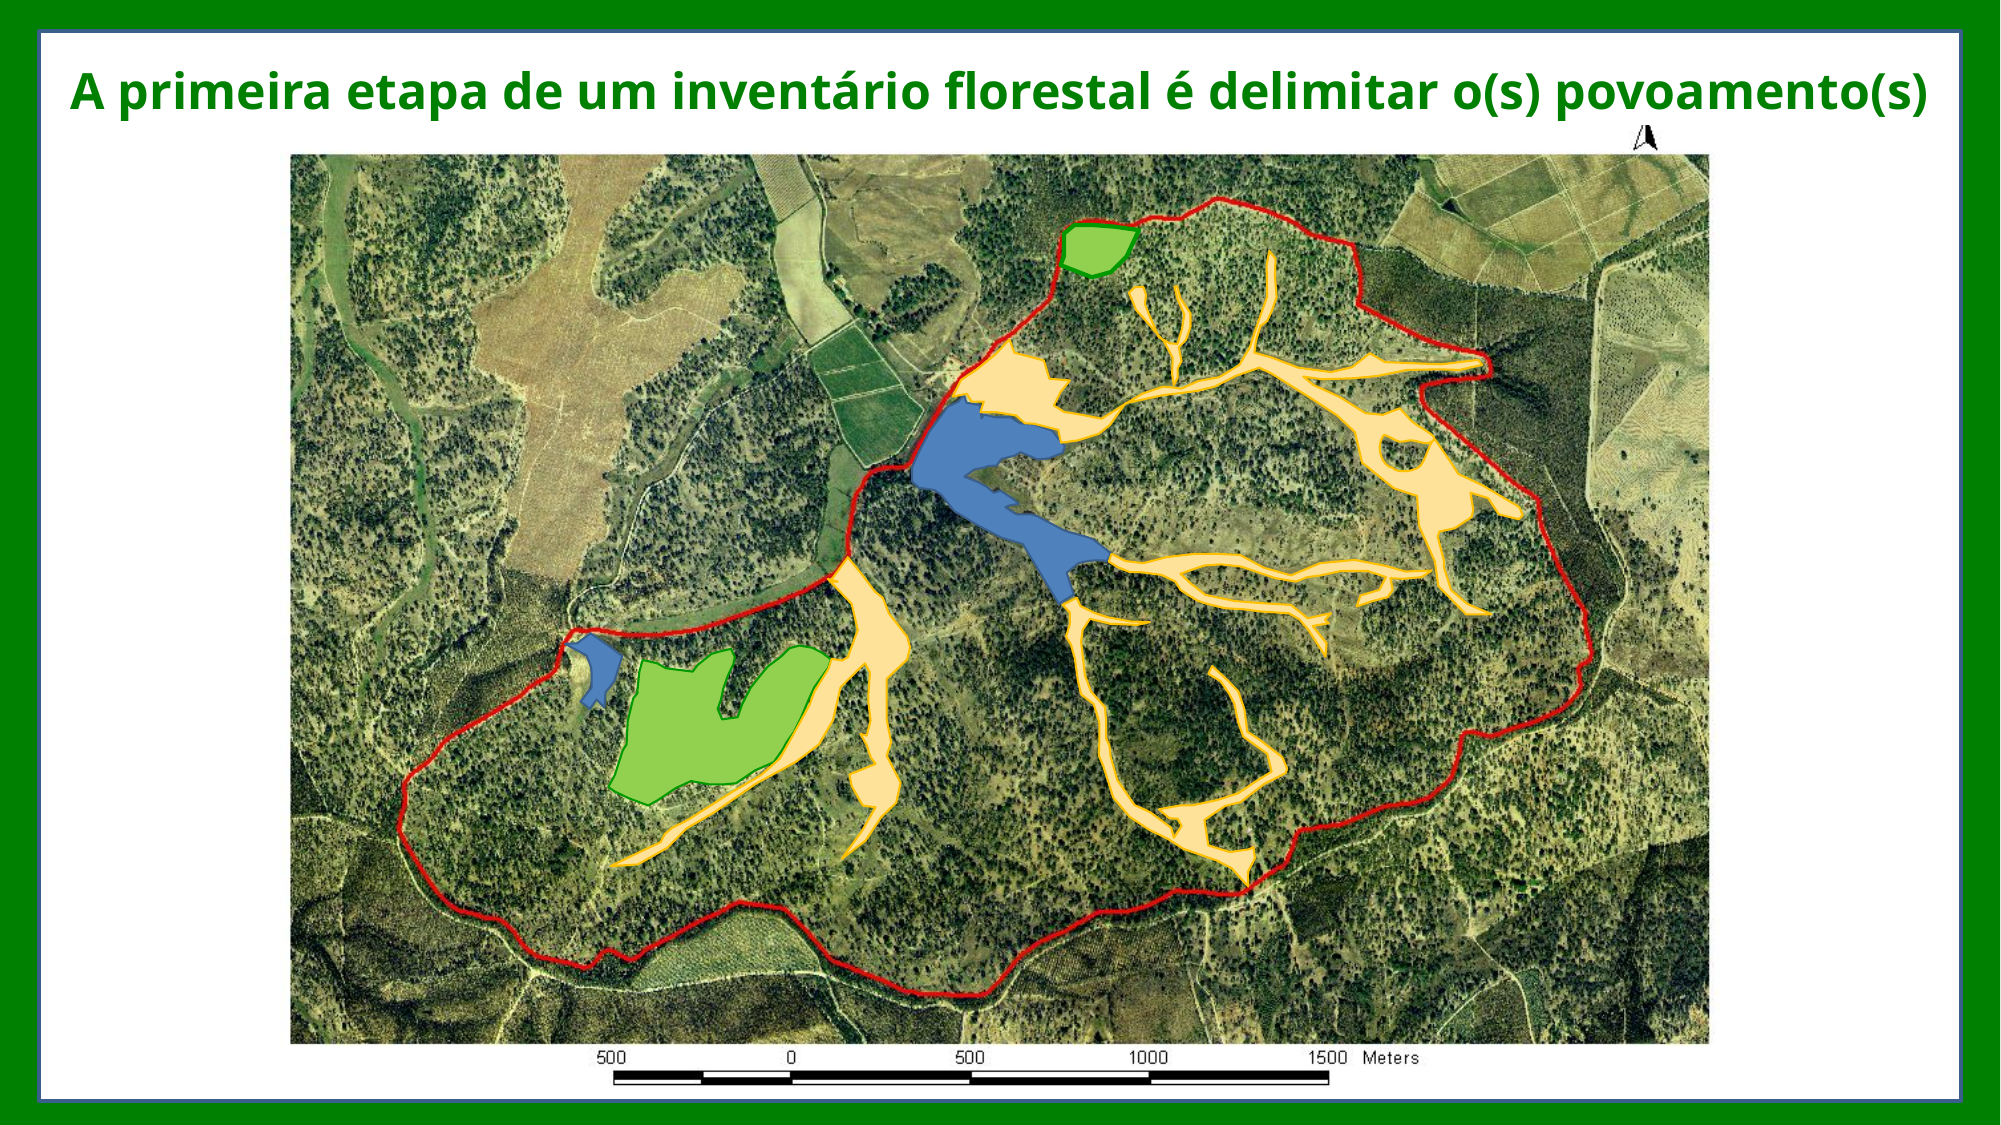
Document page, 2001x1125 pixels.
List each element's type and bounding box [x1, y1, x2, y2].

text_box [0, 54, 1946, 1092]
